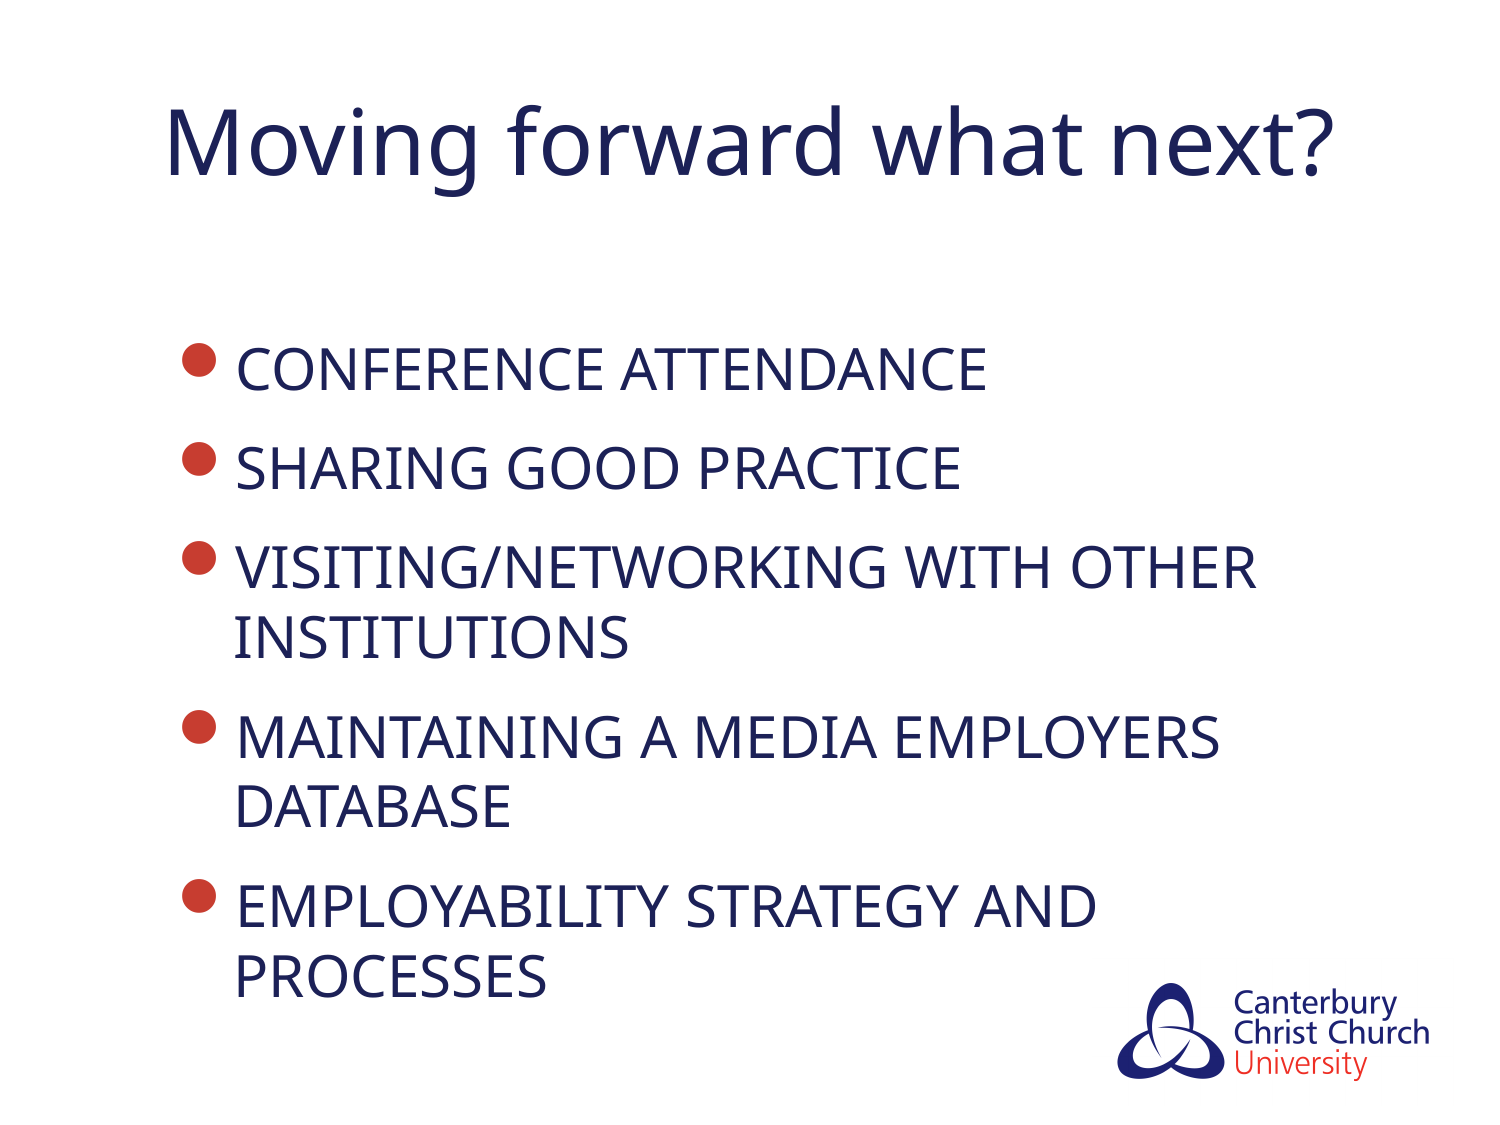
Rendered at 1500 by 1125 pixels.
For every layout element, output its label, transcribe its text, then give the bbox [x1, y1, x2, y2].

picture [1092, 958, 1454, 1106]
list CONFERENCE ATTENDANCE SHARING GOOD PRACTICE VISITING/NETWORKING WITH OTHER INSTITUTIONS MAINTAINING A MEDIA EMPLOYERS DATABASE EMPLOYABILITY STRATEGY AND PROCESSES [162, 324, 1325, 1035]
title Moving forward what next? [112, 99, 1388, 288]
